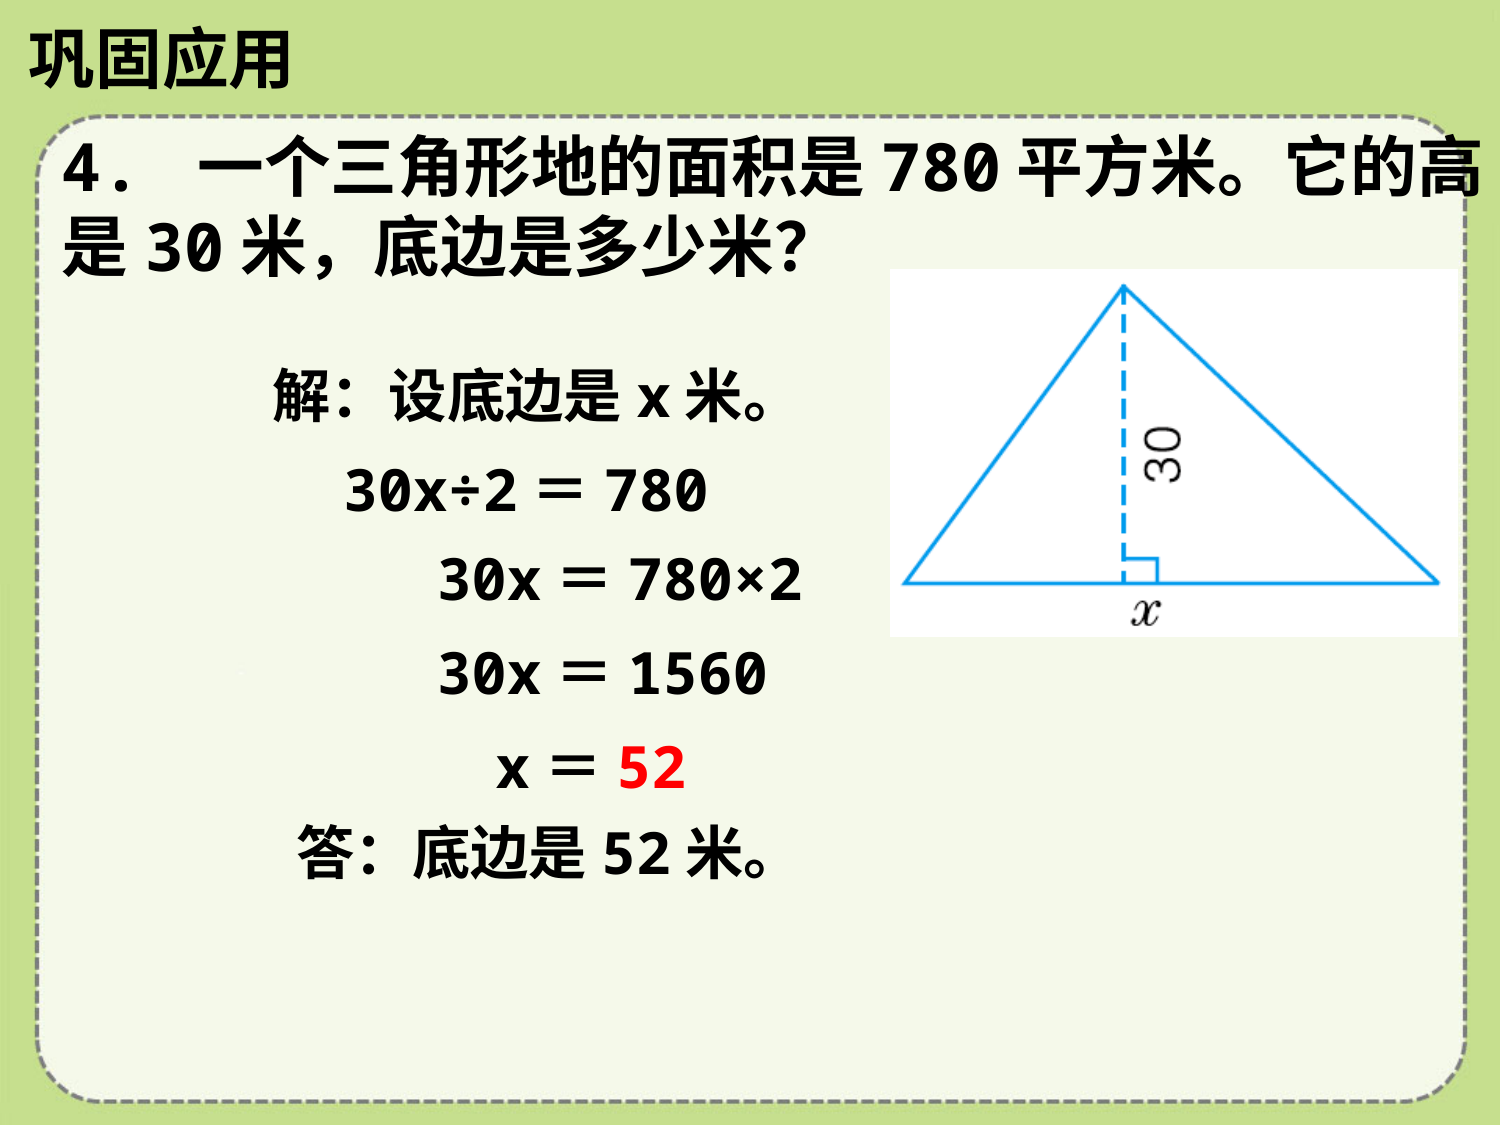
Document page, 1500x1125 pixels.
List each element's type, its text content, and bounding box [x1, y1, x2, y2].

text_box 30x＝780×2 [421, 535, 856, 620]
footer [512, 1042, 988, 1103]
text_box 巩固应用 [13, 9, 375, 105]
text_box 30x÷2＝780 [328, 445, 762, 531]
text_box 答：底边是52米。 [281, 808, 1137, 894]
text_box 解：设底边是x米。 [257, 351, 885, 437]
text_box 4. 一个三角形地的面积是780平方米。它的高是30米，底边是多少米？ [46, 117, 1500, 292]
text_box x＝52 [480, 722, 914, 808]
text_box 30x＝1560 [421, 628, 856, 714]
picture [0, 0, 1500, 1125]
